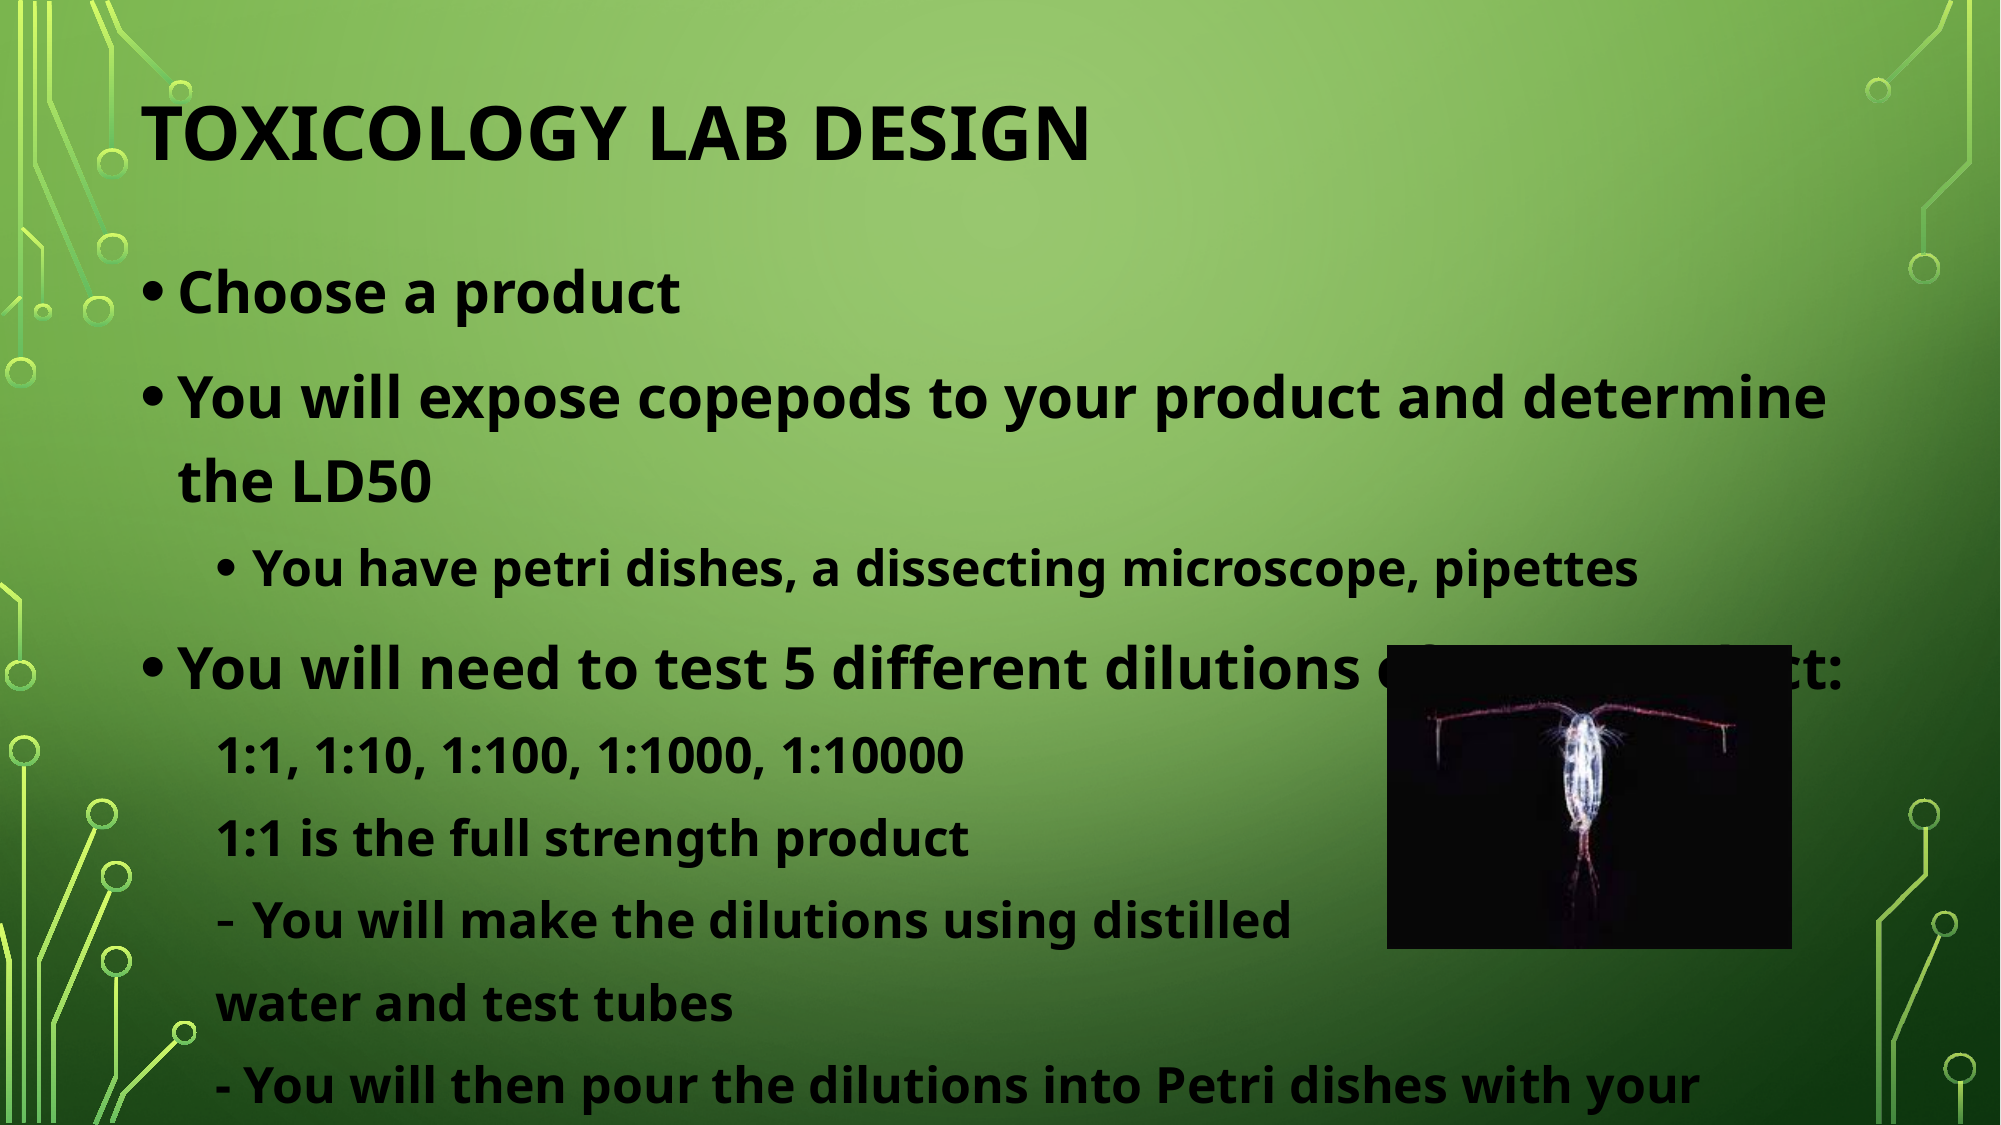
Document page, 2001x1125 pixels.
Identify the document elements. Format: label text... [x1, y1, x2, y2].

list Choose a product You will expose copepods to your product and determine the LD50 You have petri dishes, a dissecting microscope, pipettes You will need to test 5 different dilutions of your product: 1:1, 1:10, 1:100, 1:1000, 1:10000 1:1 is the full strength product You will make the dilutions using distilled water and test tubes - You will then pour the dilutions into Petri dishes with your copepods (Wed.) [125, 234, 1880, 1018]
title Toxicology Lab Design [125, 14, 1751, 234]
picture [1386, 645, 1792, 949]
